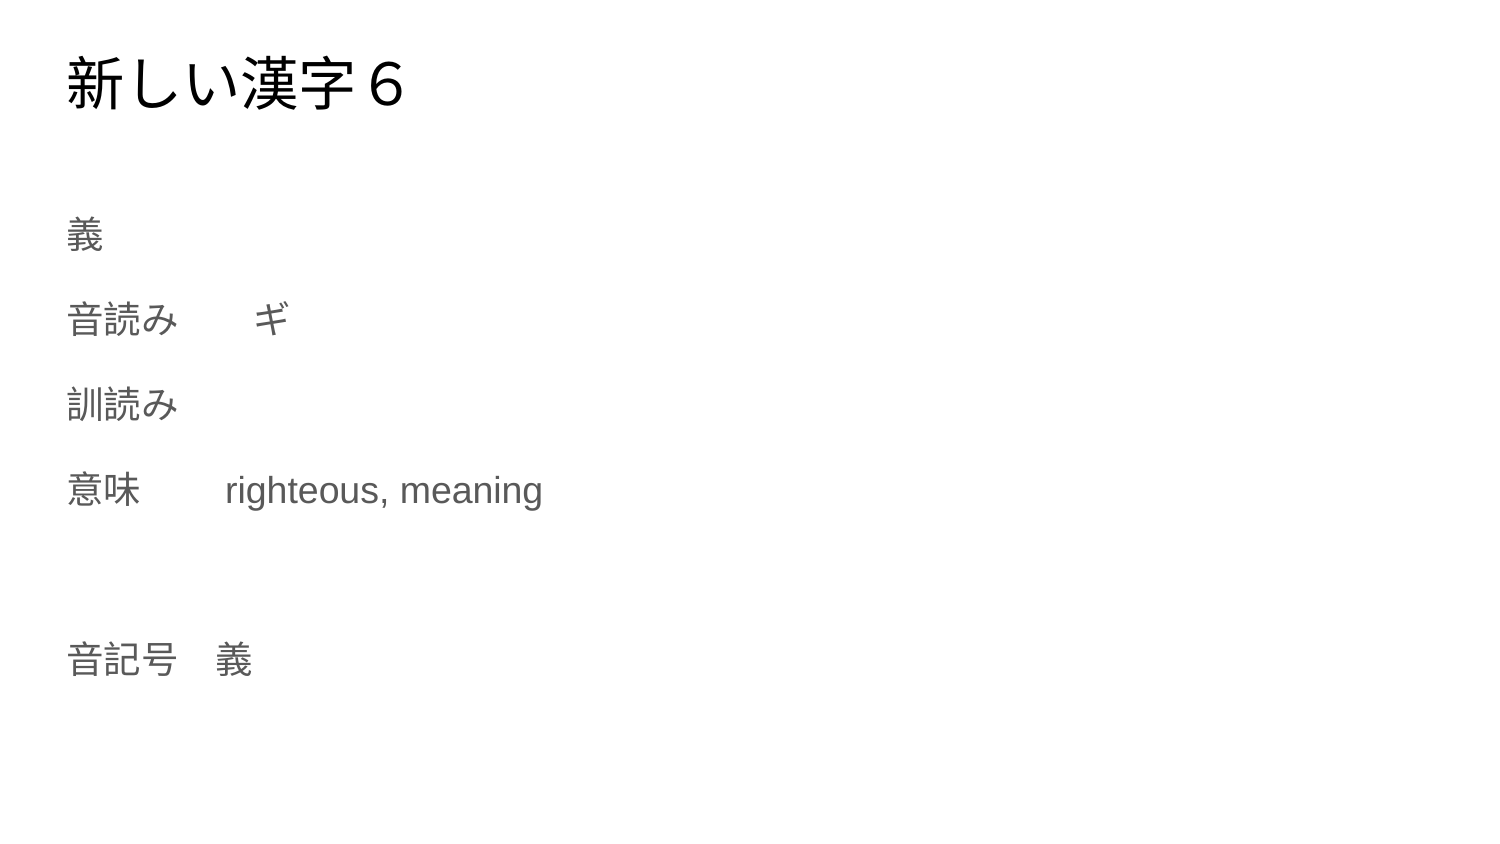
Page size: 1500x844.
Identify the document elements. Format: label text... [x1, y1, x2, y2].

list 義 音読み ギ 訓読み 意味 righteous, meaning 音記号 義 [51, 189, 1449, 750]
title 新しい漢字６ [51, 32, 1449, 127]
